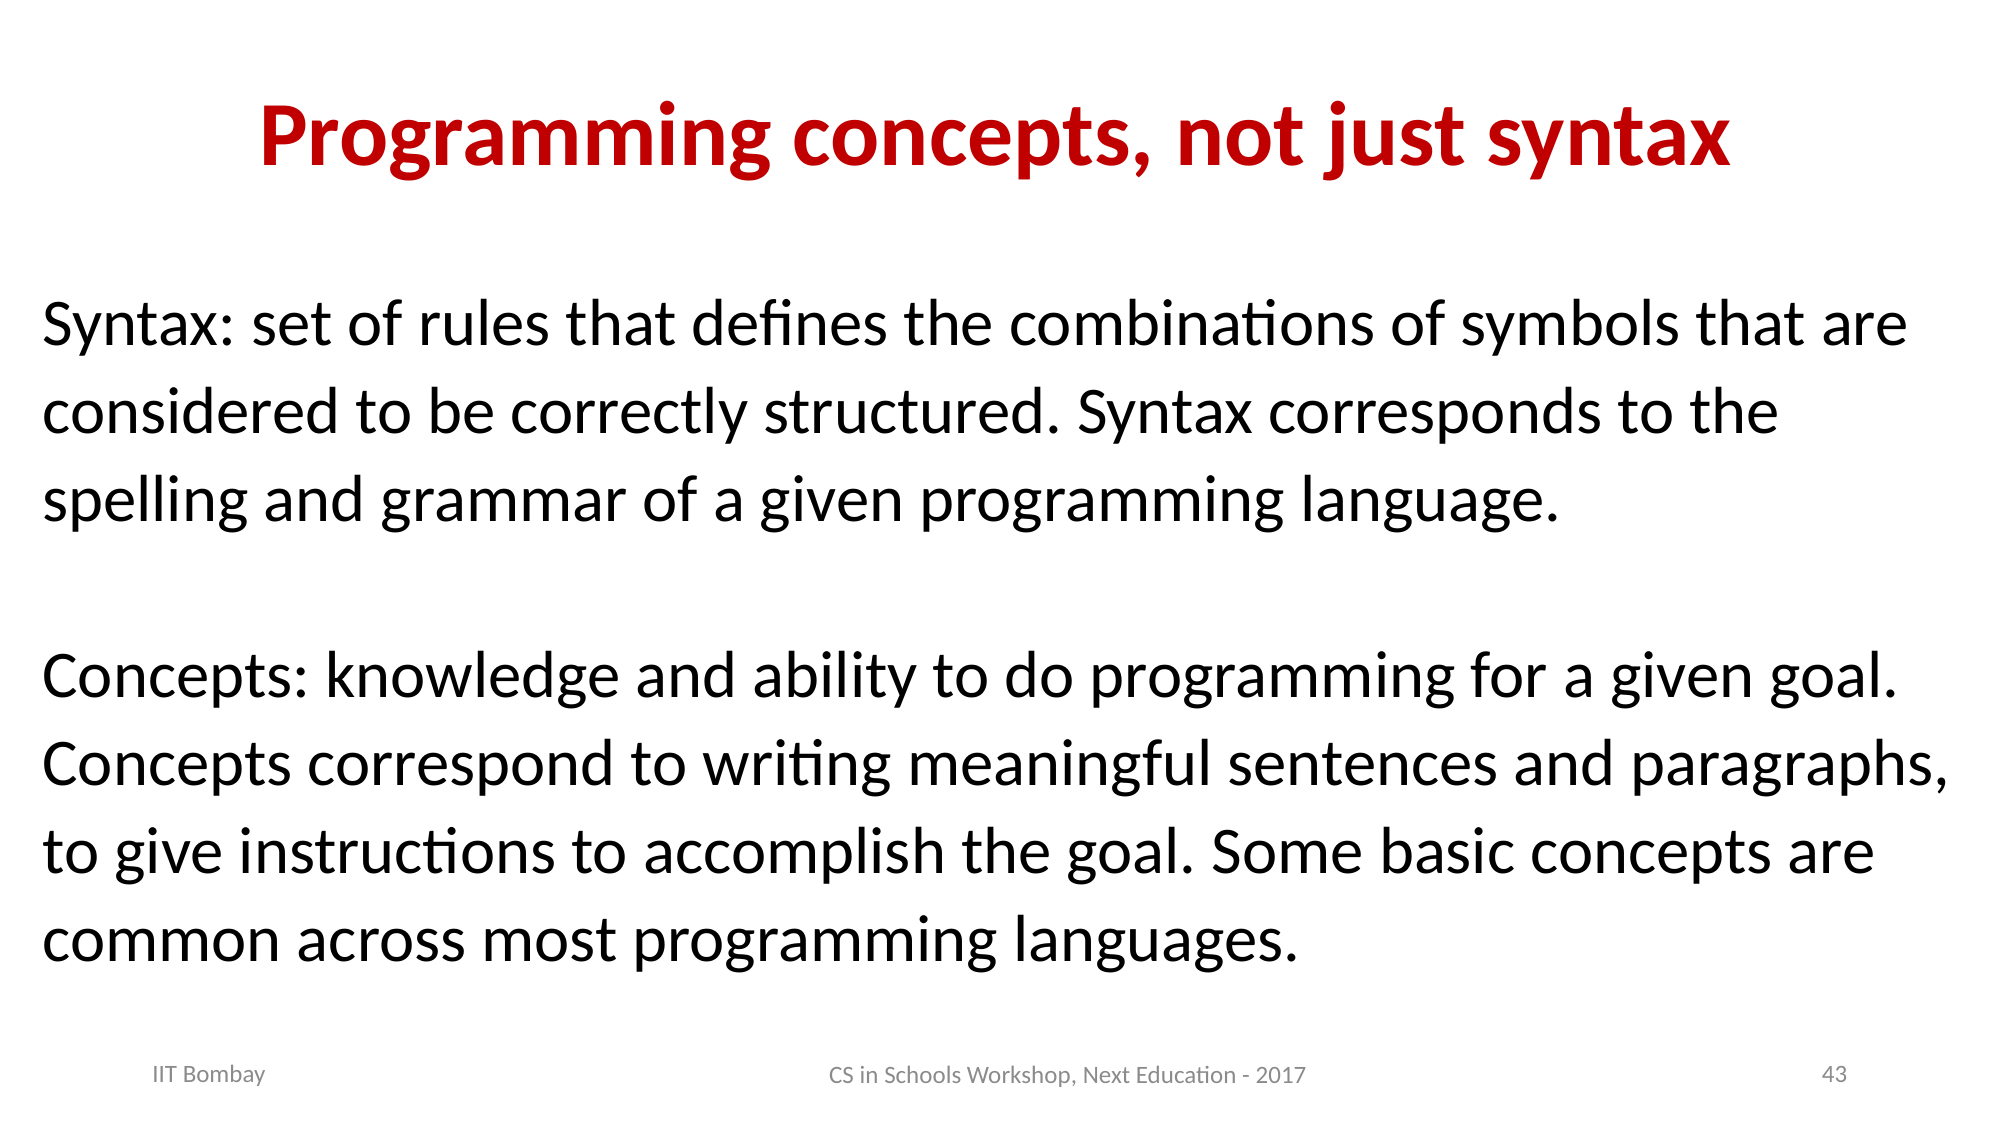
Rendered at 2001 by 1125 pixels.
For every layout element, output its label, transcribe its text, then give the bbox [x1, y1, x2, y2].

slide_number IIT Bombay [137, 1042, 588, 1103]
slide_number 43 [1412, 1042, 1863, 1103]
footer CS in Schools Workshop, Next Education - 2017 [683, 1034, 1454, 1113]
text_box Syntax: set of rules that defines the combinations of symbols that are considered to be correctly structured. Syntax corresponds to the spelling and grammar of a given programming language. Concepts: knowledge and ability to do programming for a given goal. Concepts correspond to writing meaningful sentences and paragraphs, to give instructions to accomplish the goal. Some basic concepts are common across most programming languages. [42, 263, 1966, 982]
title Programming concepts, not just syntax [135, 43, 1857, 229]
